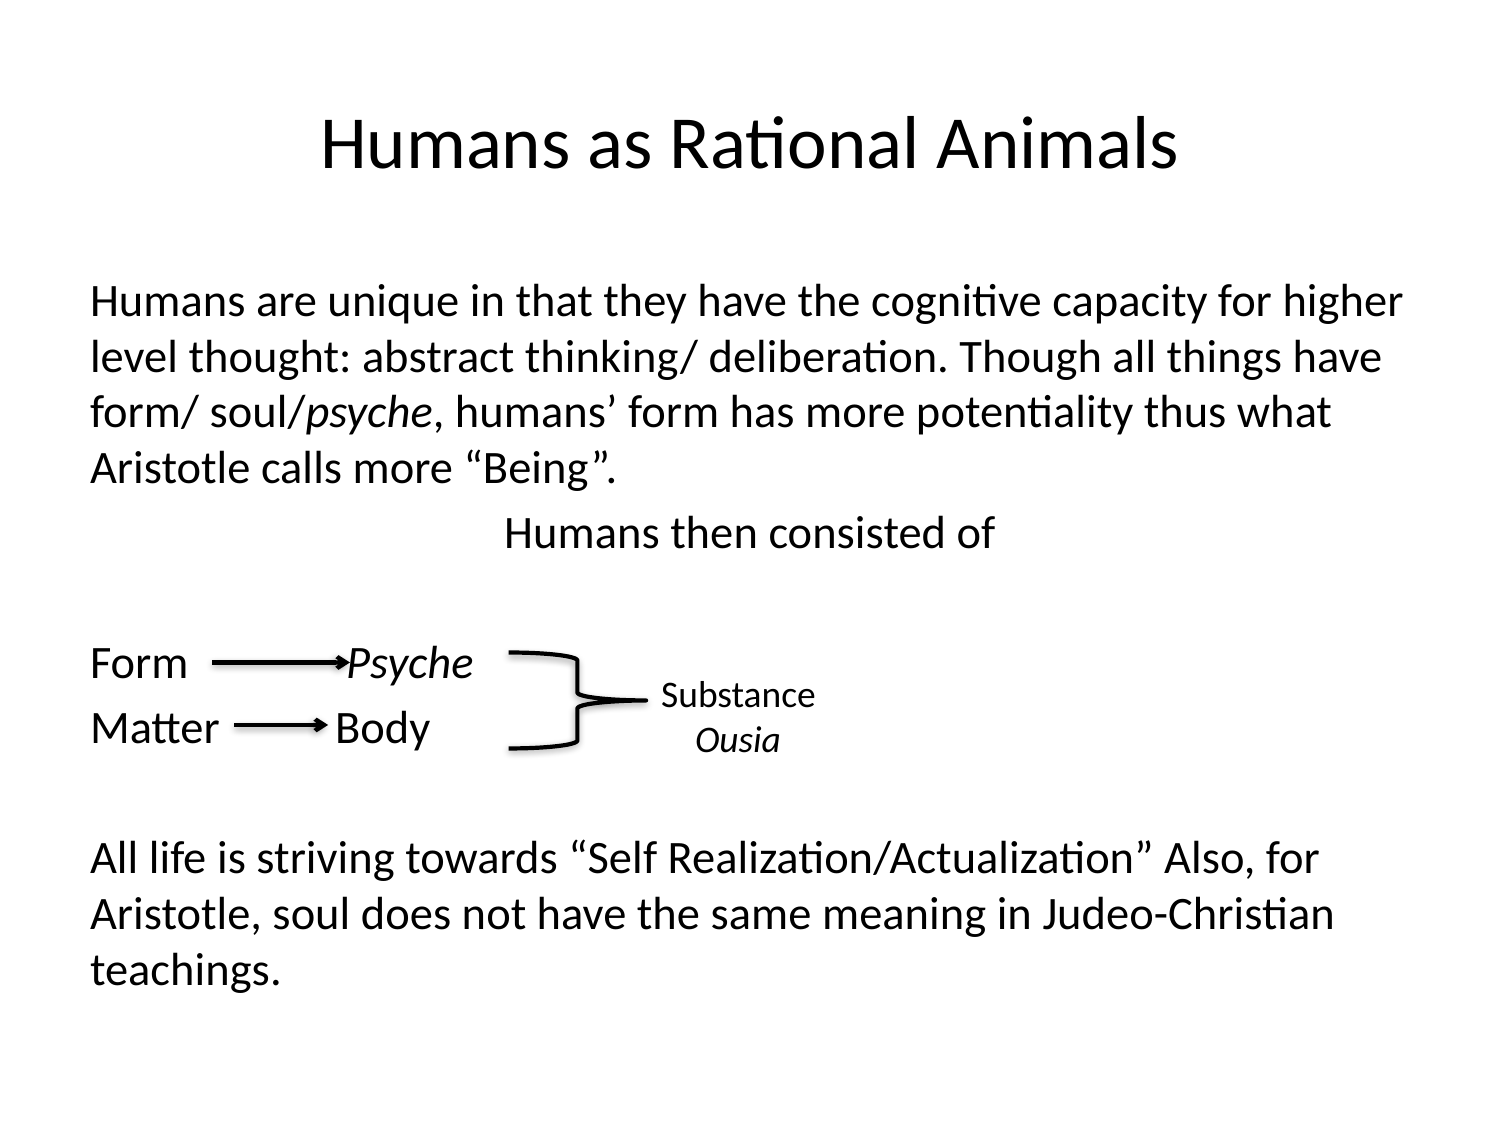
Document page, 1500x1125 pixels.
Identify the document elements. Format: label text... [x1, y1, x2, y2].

title Humans as Rational Animals [75, 45, 1425, 233]
text_box [508, 650, 646, 751]
list Humans are unique in that they have the cognitive capacity for higher level thought: abstract thinking/ deliberation. Though all things have form/ soul/psyche, humans’ form has more potentiality thus what Aristotle calls more “Being”. Humans then consisted of Form Psyche Matter Body All life is striving towards “Self Realization/Actualization” Also, for Aristotle, soul does not have the same meaning in Judeo-Christian teachings. [75, 262, 1425, 1005]
text_box Substance Ousia [646, 662, 855, 768]
